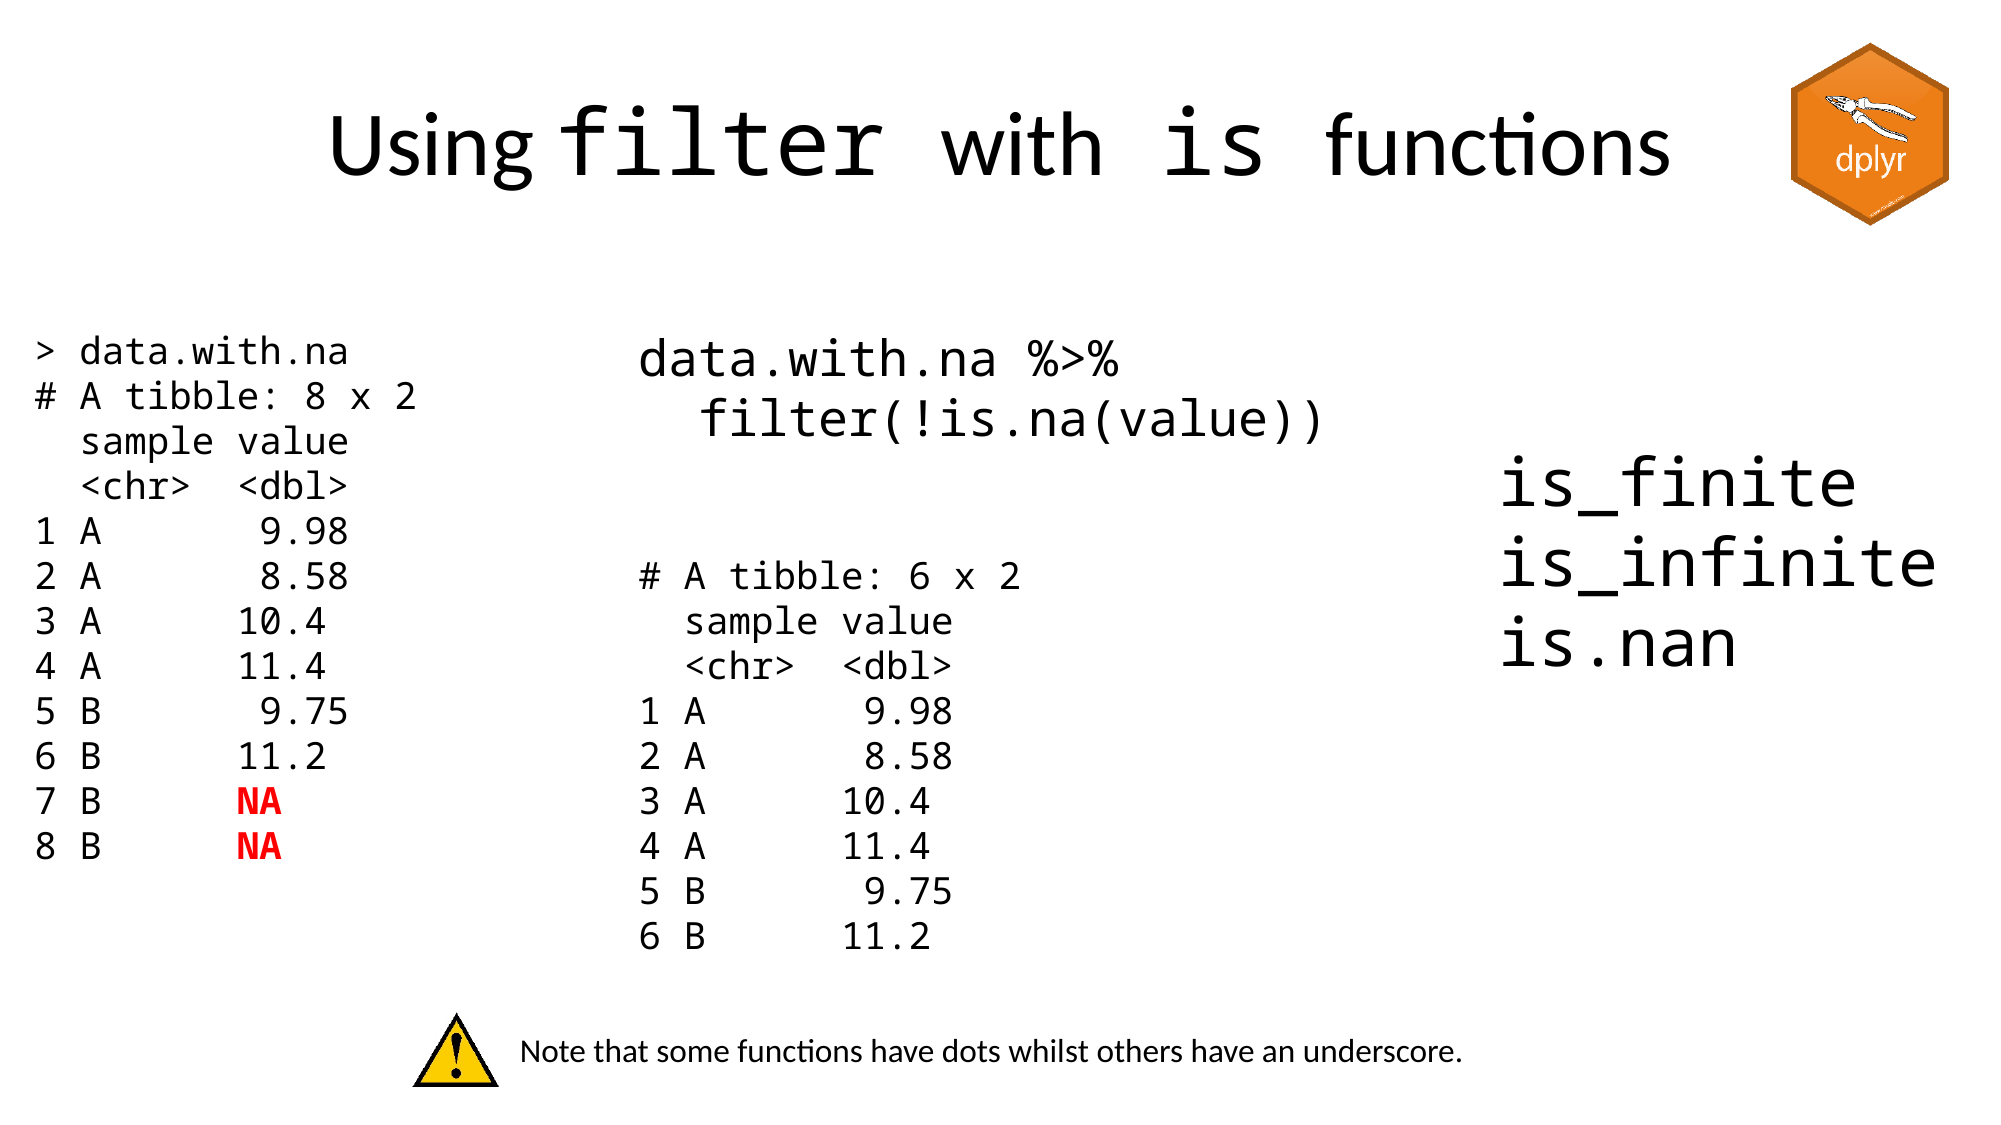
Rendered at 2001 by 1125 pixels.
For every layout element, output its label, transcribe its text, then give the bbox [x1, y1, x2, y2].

text_box data.with.na %>% filter(!is.na(value)) # A tibble: 6 x 2 sample value <chr> <dbl> 1 A 9.98 2 A 8.58 3 A 10.4 4 A 11.4 5 B 9.75 6 B 11.2 [623, 319, 1370, 965]
picture [1791, 42, 1950, 226]
text_box is_finite is_infinite is.nan [1484, 432, 2000, 688]
title Using filter with is functions [99, 45, 1790, 233]
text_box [412, 1012, 1487, 1088]
text_box > data.with.na # A tibble: 8 x 2 sample value <chr> <dbl> 1 A 9.98 2 A 8.58 3 A 10.4 4 A 11.4 5 B 9.75 6 B 11.2 7 B NA 8 B NA [19, 319, 520, 875]
